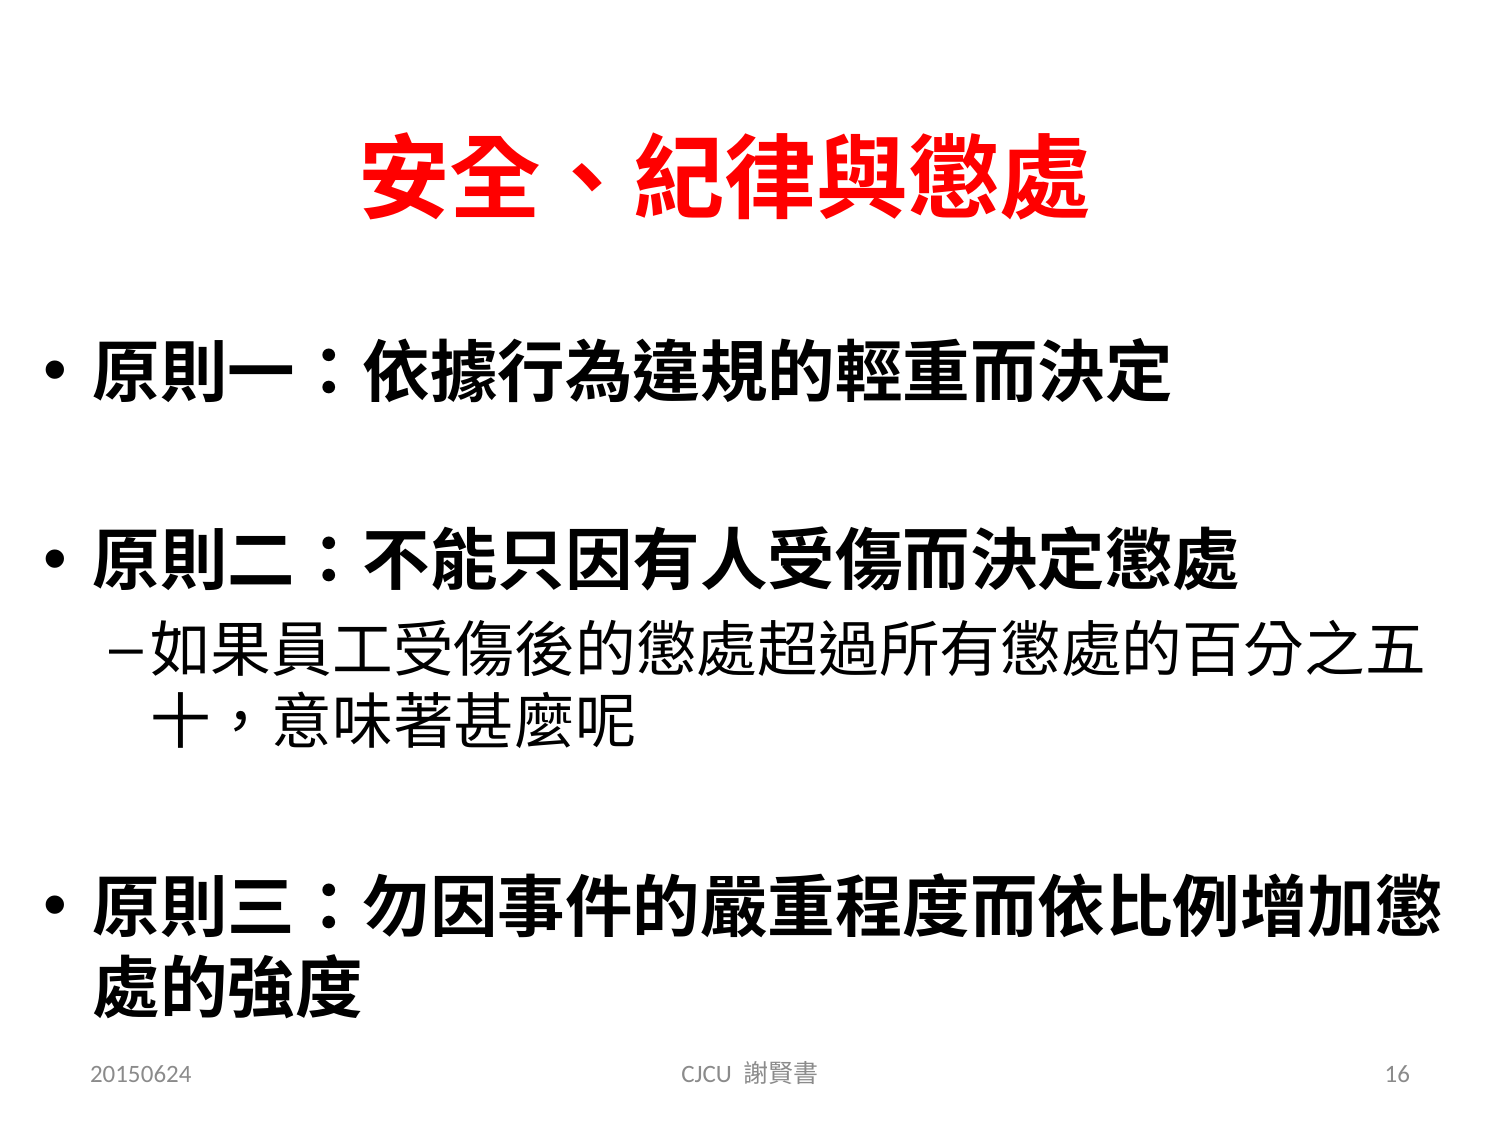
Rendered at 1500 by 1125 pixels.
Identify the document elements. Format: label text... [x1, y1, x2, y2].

footer CJCU 謝賢書 [512, 1042, 988, 1103]
slide_number 20150624 [75, 1042, 425, 1103]
list 原則一：依據行為違規的輕重而決定 原則二：不能只因有人受傷而決定懲處 如果員工受傷後的懲處超過所有懲處的百分之五十，意味著甚麼呢 原則三：勿因事件的嚴重程度而依比例增加懲處的強度 [28, 321, 1472, 1035]
title 安全、紀律與懲處 [123, 65, 1327, 284]
slide_number 16 [1074, 1042, 1425, 1103]
